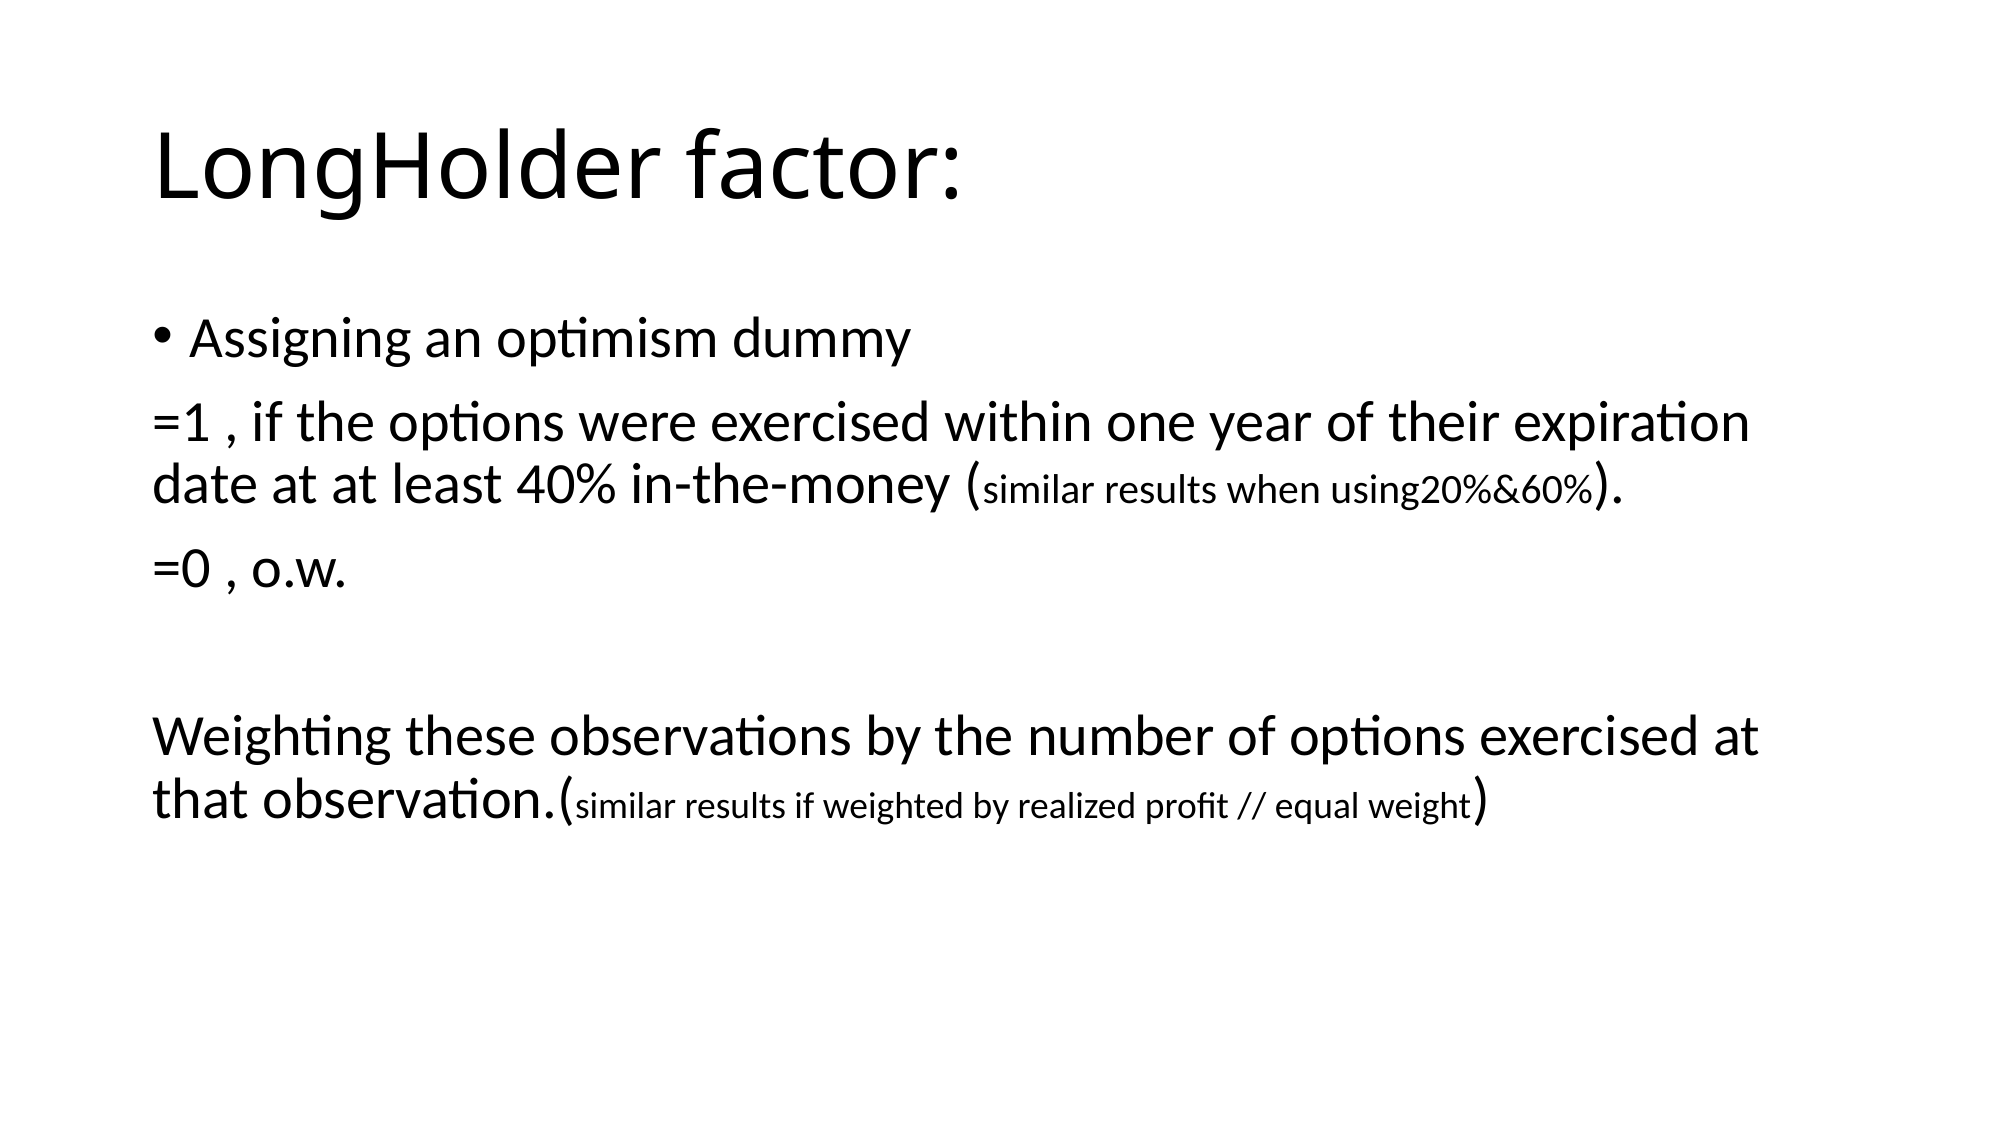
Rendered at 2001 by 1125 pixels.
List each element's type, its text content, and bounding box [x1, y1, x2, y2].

title LongHolder factor: [137, 59, 1863, 278]
list Assigning an optimism dummy =1 , if the options were exercised within one year of their expiration date at at least 40% in-the-money (similar results when using20%&60%). =0 , o.w. Weighting these observations by the number of options exercised at that observation.(similar results if weighted by realized profit // equal weight) [137, 299, 1863, 1014]
